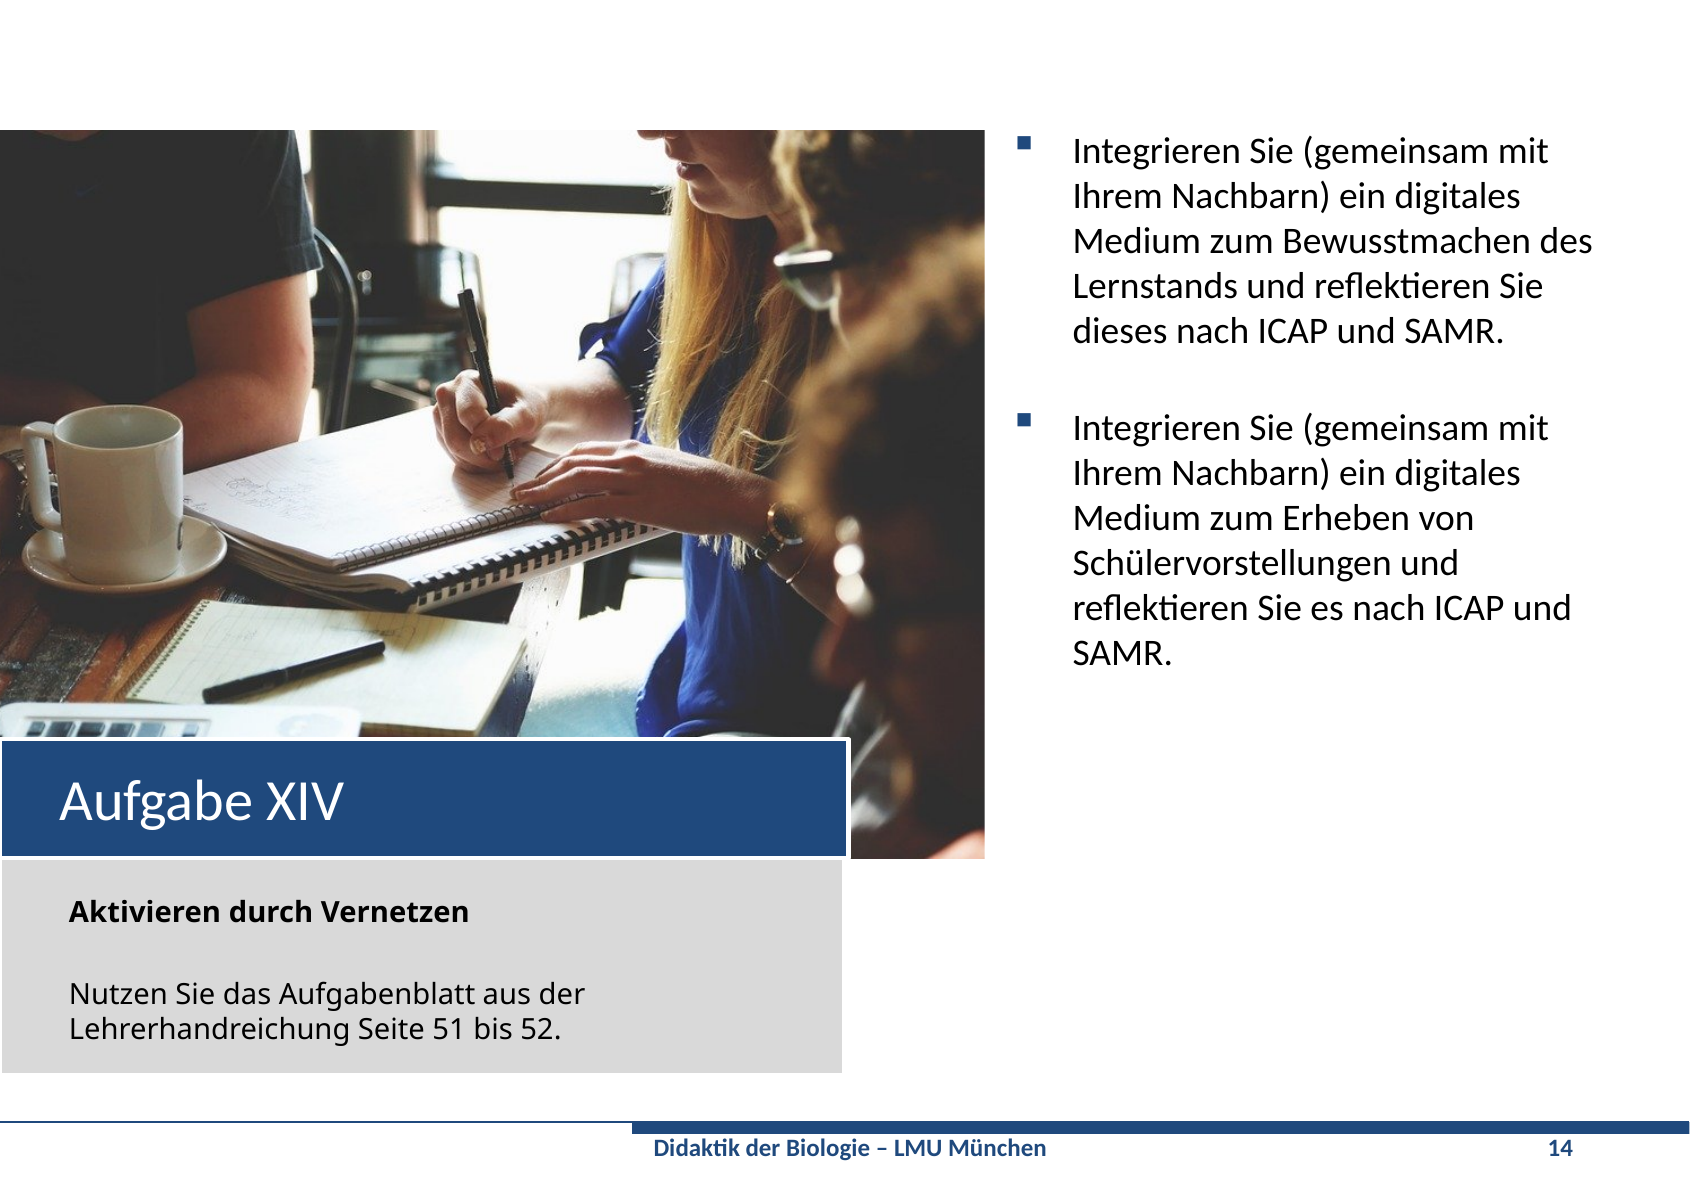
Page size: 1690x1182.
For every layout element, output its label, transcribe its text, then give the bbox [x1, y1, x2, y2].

list Aktivieren durch Vernetzen Nutzen Sie das Aufgabenblatt aus der Lehrerhandreichung Seite 51 bis 52. [53, 885, 821, 1060]
list Integrieren Sie (gemeinsam mit Ihrem Nachbarn) ein digitales Medium zum Bewusstmachen des Lernstands und reflektieren Sie dieses nach ICAP und SAMR. Integrieren Sie (gemeinsam mit Ihrem Nachbarn) ein digitales Medium zum Erheben von Schülervorstellungen und reflektieren Sie es nach ICAP und SAMR. [998, 118, 1660, 1040]
title Aufgabe XIV [0, 744, 845, 851]
picture [0, 130, 985, 859]
